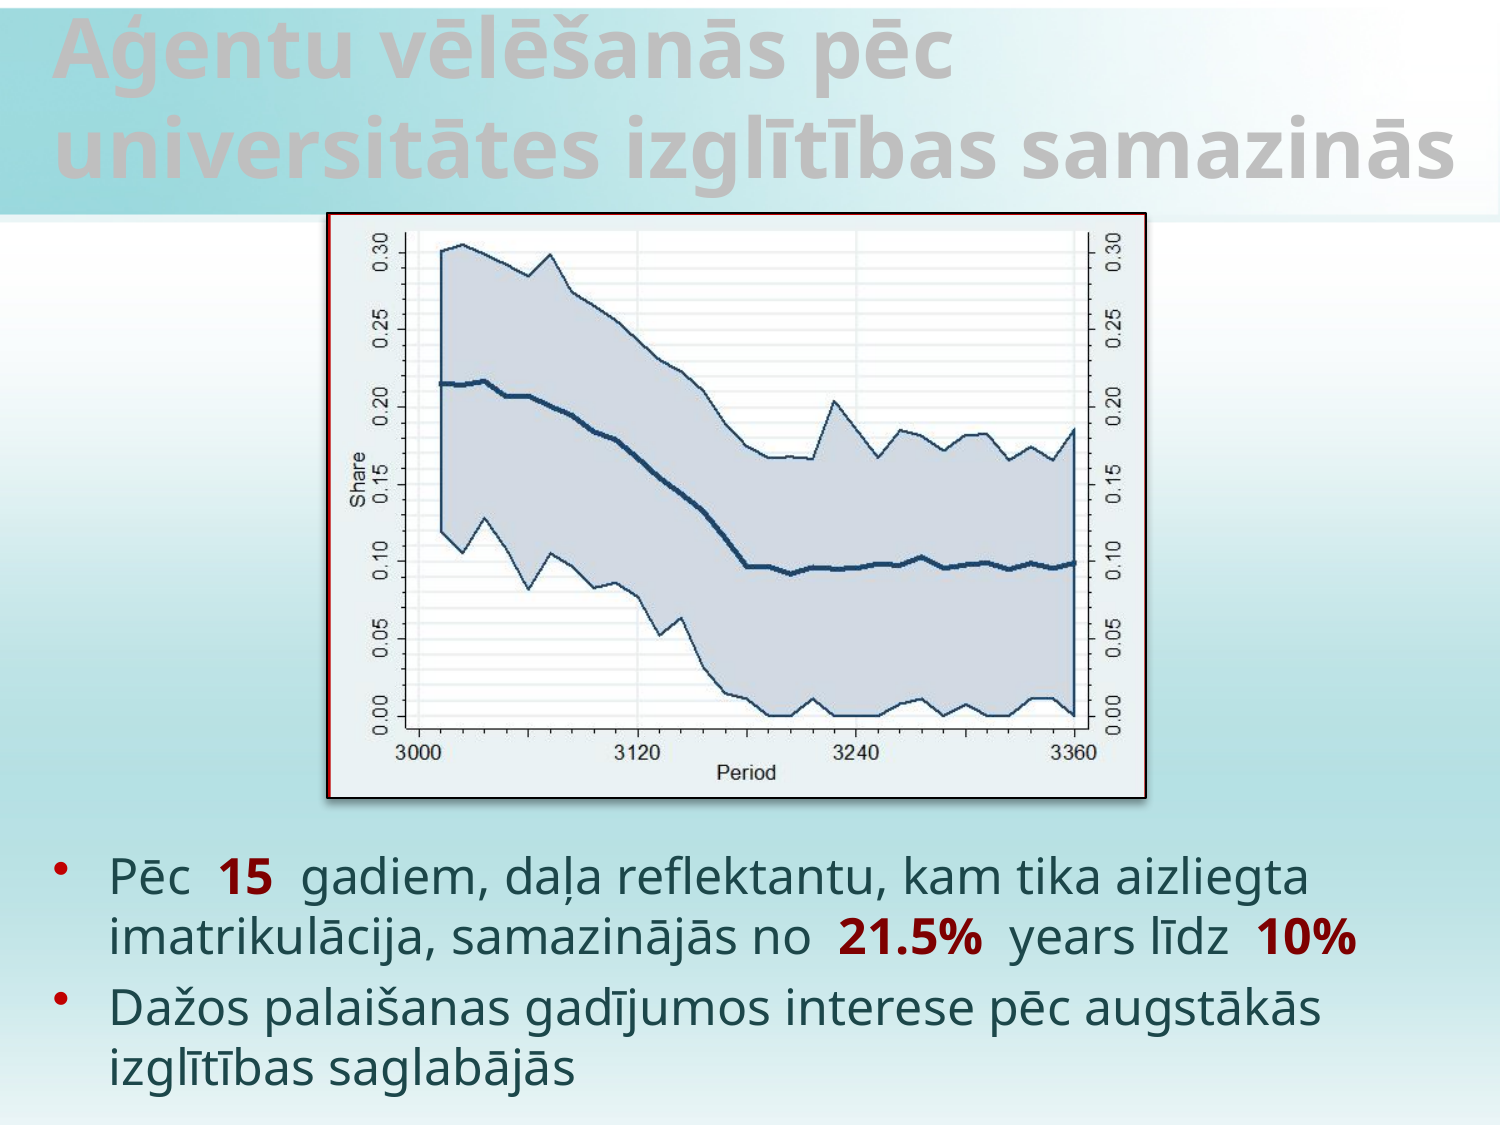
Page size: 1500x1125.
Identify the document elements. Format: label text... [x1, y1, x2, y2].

picture [0, 0, 1500, 1125]
title Aģentu vēlēšanās pēc universitātes izglītības samazinās [37, 36, 1475, 203]
text_box [326, 212, 1146, 218]
list Pēc 15 gadiem, daļa reflektantu, kam tika aizliegta imatrikulācija, samazinājās no 21.5% years līdz 10% Dažos palaišanas gadījumos interese pēc augstākās izglītības saglabājās [37, 837, 1463, 1100]
